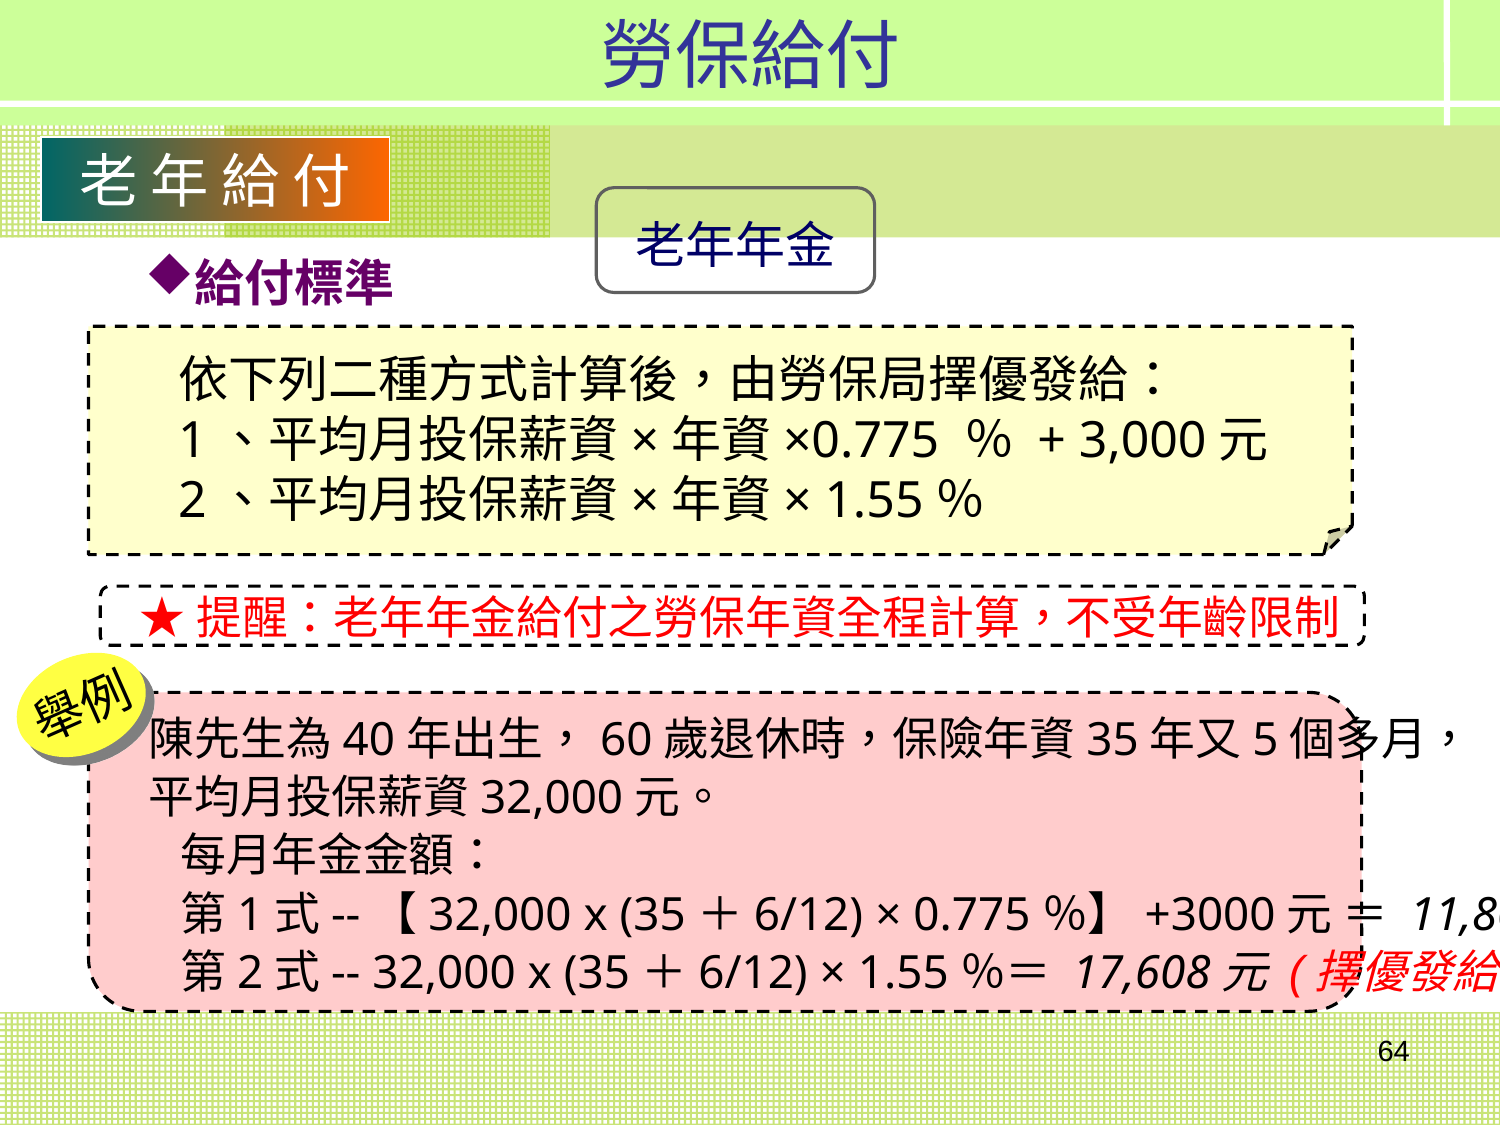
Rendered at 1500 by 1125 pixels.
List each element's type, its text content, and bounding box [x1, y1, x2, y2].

text_box 老 年 給 付 [41, 137, 390, 222]
title 給付標準 [129, 227, 449, 326]
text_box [0, 0, 1500, 126]
text_box 舉例 [16, 652, 146, 758]
text_box ★提醒：老年年金給付之勞保年資全程計算，不受年齡限制 [100, 586, 1365, 646]
text_box 老年年金 [596, 187, 875, 293]
slide_number 64 [1074, 1024, 1426, 1103]
text_box 陳先生為40年出生，60歲退休時，保險年資35年又5個多月， 平均月投保薪資32,000元。 每月年金金額： 第1式--【32,000 x (35＋6/12) × 0.775％】+3000元 ＝ 11,804元 第2式-- 32,000 x (35＋6/12) × 1.55％＝ 17,608元 (擇優發給) [88, 692, 1362, 1012]
text_box 依下列二種方式計算後，由勞保局擇優發給： 1、平均月投保薪資×年資×0.775 ％ + 3,000元 2、平均月投保薪資×年資× 1.55％ [88, 326, 1353, 555]
